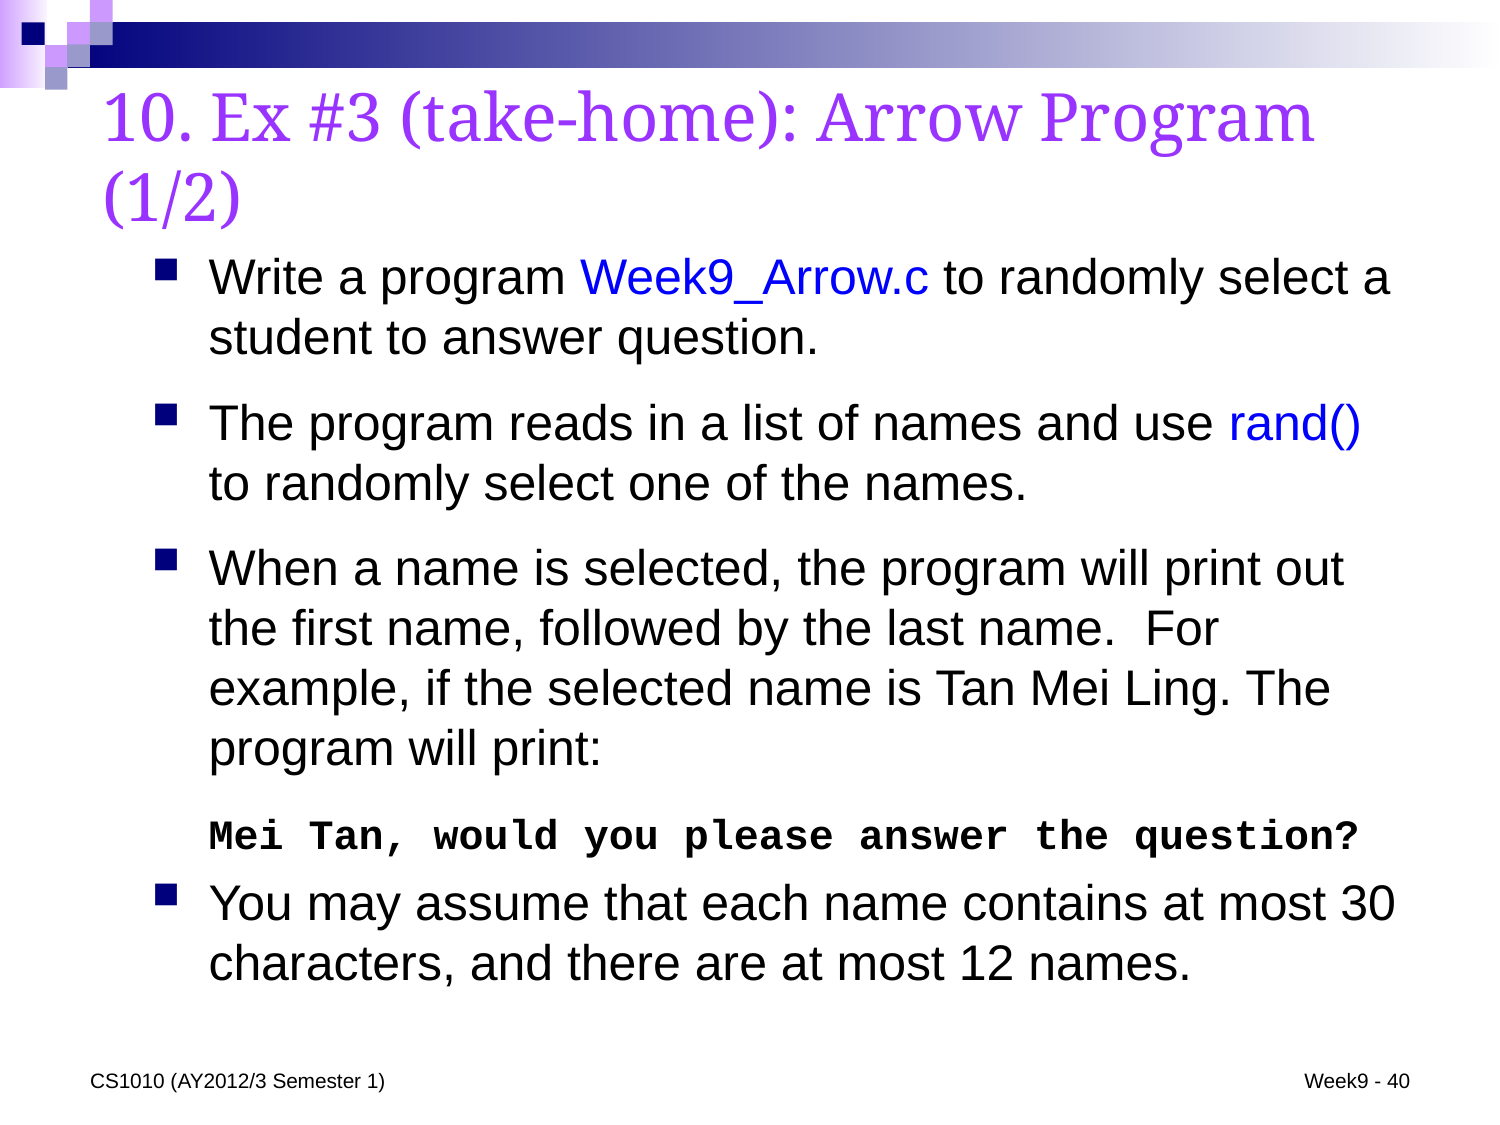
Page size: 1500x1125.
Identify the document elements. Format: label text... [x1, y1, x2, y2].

title 10. Ex #3 (take-home): Arrow Program (1/2) [87, 74, 1426, 235]
slide_number Week9 - 40 [1074, 1025, 1425, 1100]
text_box Write a program Week9_Arrow.c to randomly select a student to answer question. The program reads in a list of names and use rand() to randomly select one of the names. When a name is selected, the program will print out the first name, followed by the last name. For example, if the selected name is Tan Mei Ling. The program will print: Mei Tan, would you please answer the question? You may assume that each name contains at most 30 characters, and there are at most 12 names. [137, 237, 1413, 1018]
footer CS1010 (AY2012/3 Semester 1) [75, 1025, 550, 1100]
